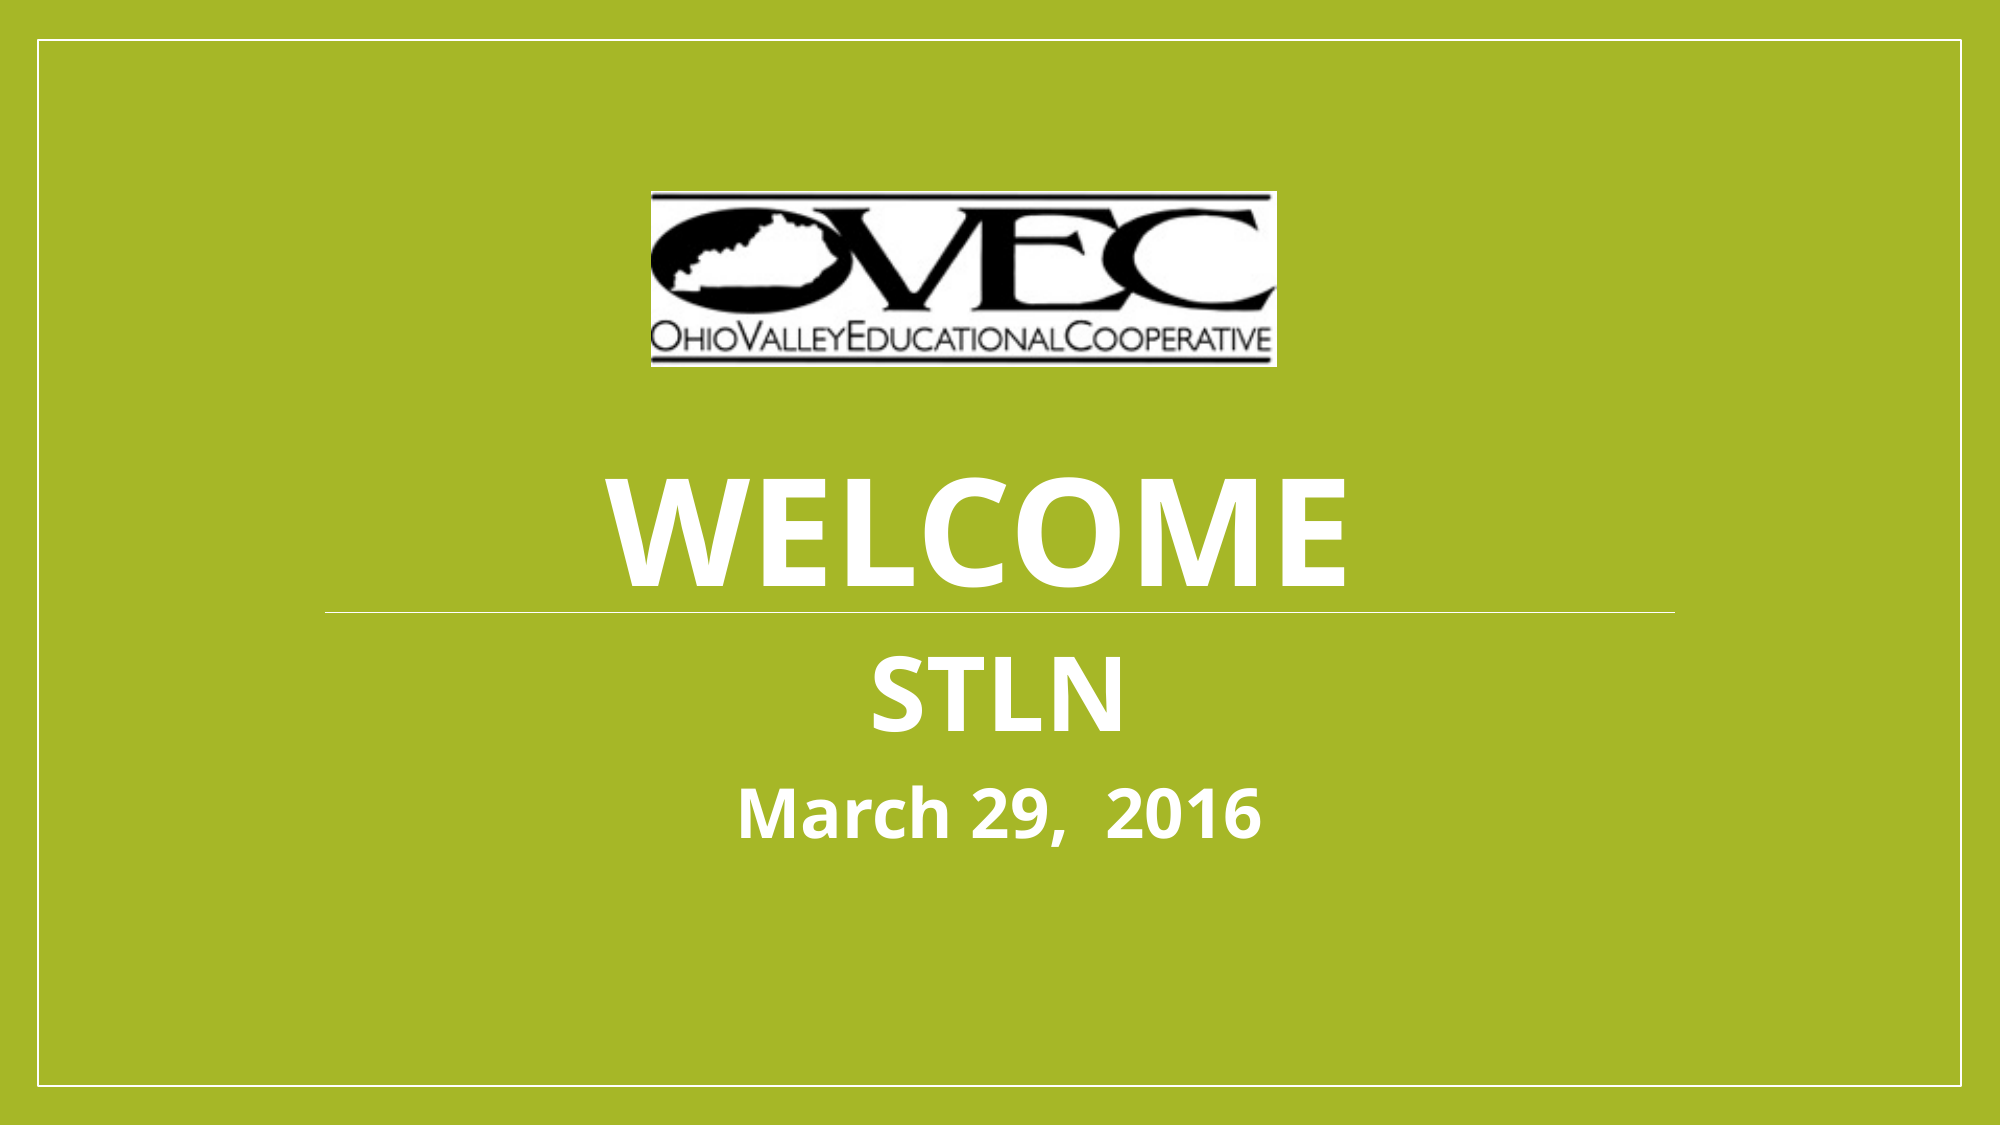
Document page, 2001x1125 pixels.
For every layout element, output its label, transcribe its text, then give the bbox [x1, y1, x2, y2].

picture [650, 191, 1277, 367]
title Welcome [182, 144, 1818, 625]
subtitle STLN March 29, 2016 [280, 634, 1719, 863]
